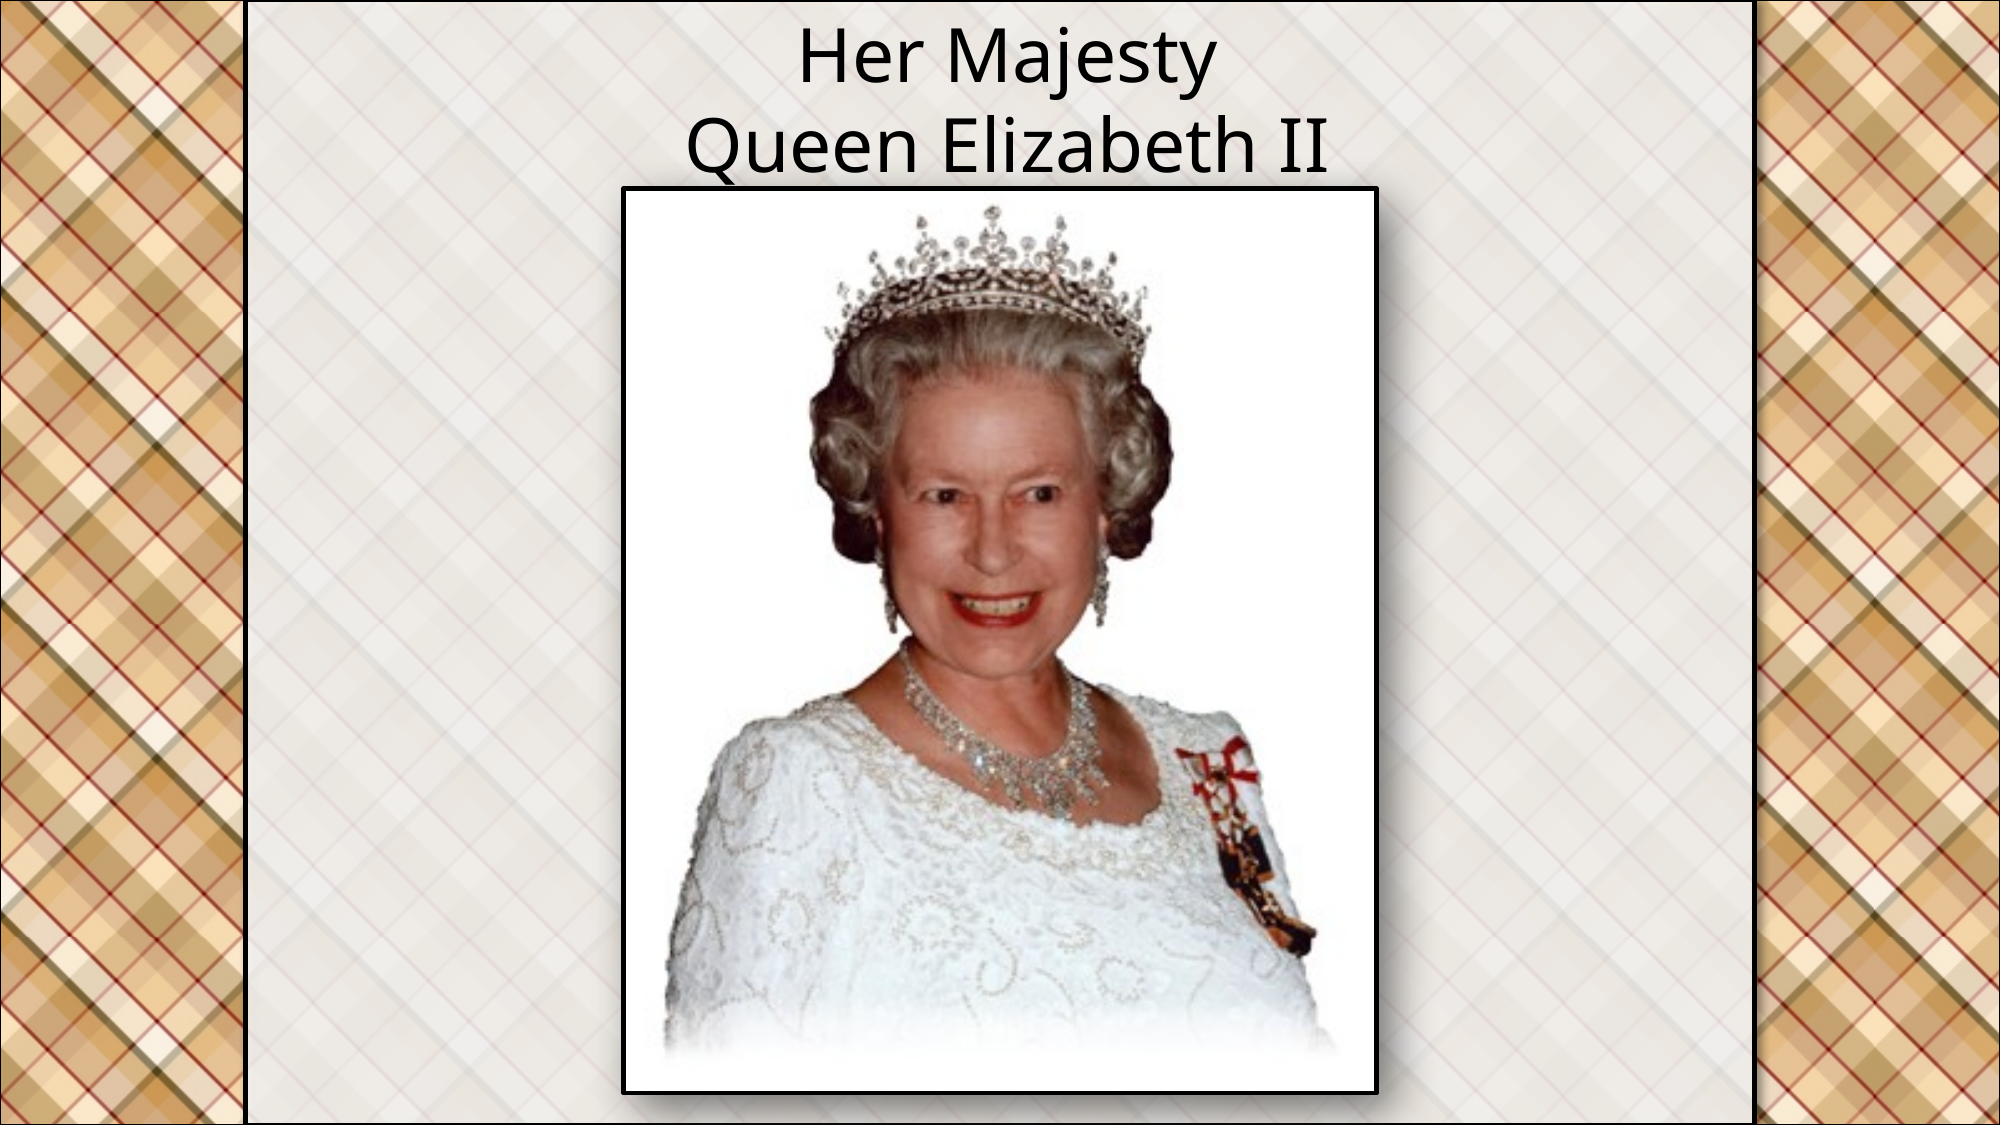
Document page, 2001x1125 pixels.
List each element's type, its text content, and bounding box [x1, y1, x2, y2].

text_box [244, 195, 618, 1125]
text_box Her Majesty Queen Elizabeth II [80, 0, 1934, 195]
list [626, 190, 1374, 1091]
text_box [1765, 0, 2000, 1125]
text_box [1413, 195, 1756, 1125]
text_box [0, 0, 243, 1125]
